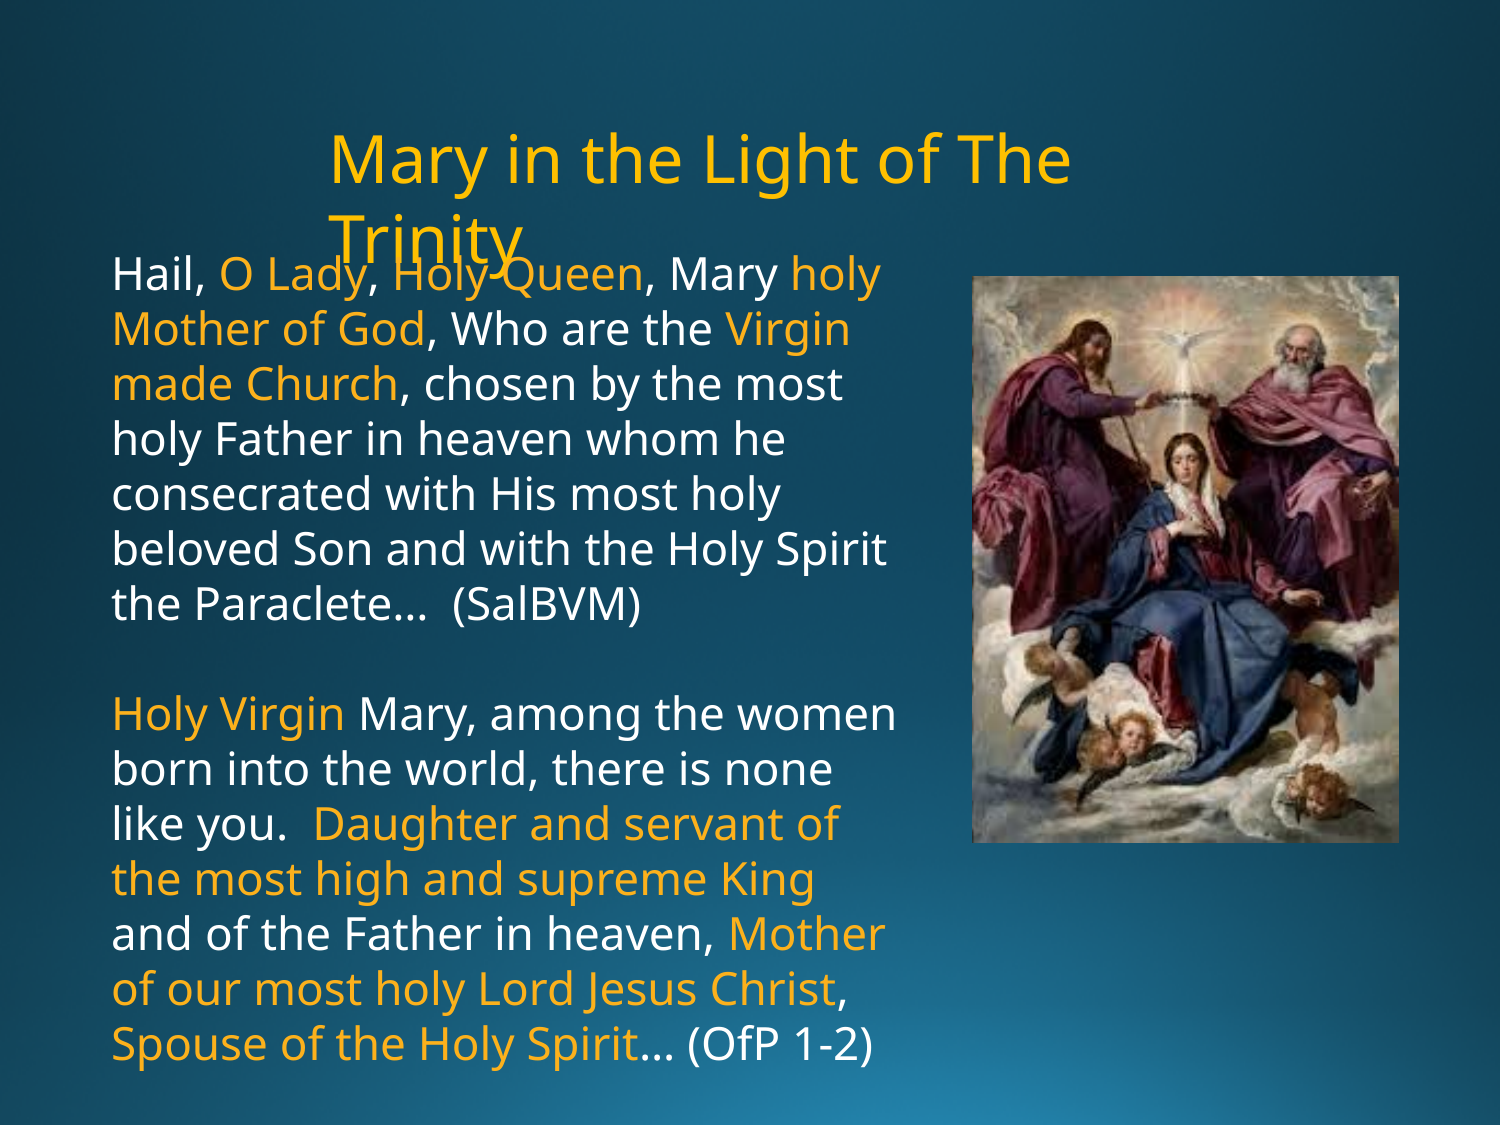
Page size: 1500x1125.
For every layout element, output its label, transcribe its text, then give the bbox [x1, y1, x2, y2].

text_box Hail, O Lady, Holy Queen, Mary holy Mother of God, Who are the Virgin made Church, chosen by the most holy Father in heaven whom he consecrated with His most holy beloved Son and with the Holy Spirit the Paraclete… (SalBVM) Holy Virgin Mary, among the women born into the world, there is none like you. Daughter and servant of the most high and supreme King and of the Father in heaven, Mother of our most holy Lord Jesus Christ, Spouse of the Holy Spirit… (OfP 1-2) [96, 237, 920, 1077]
picture [0, 0, 1500, 1125]
text_box Mary in the Light of The Trinity [314, 109, 1186, 284]
